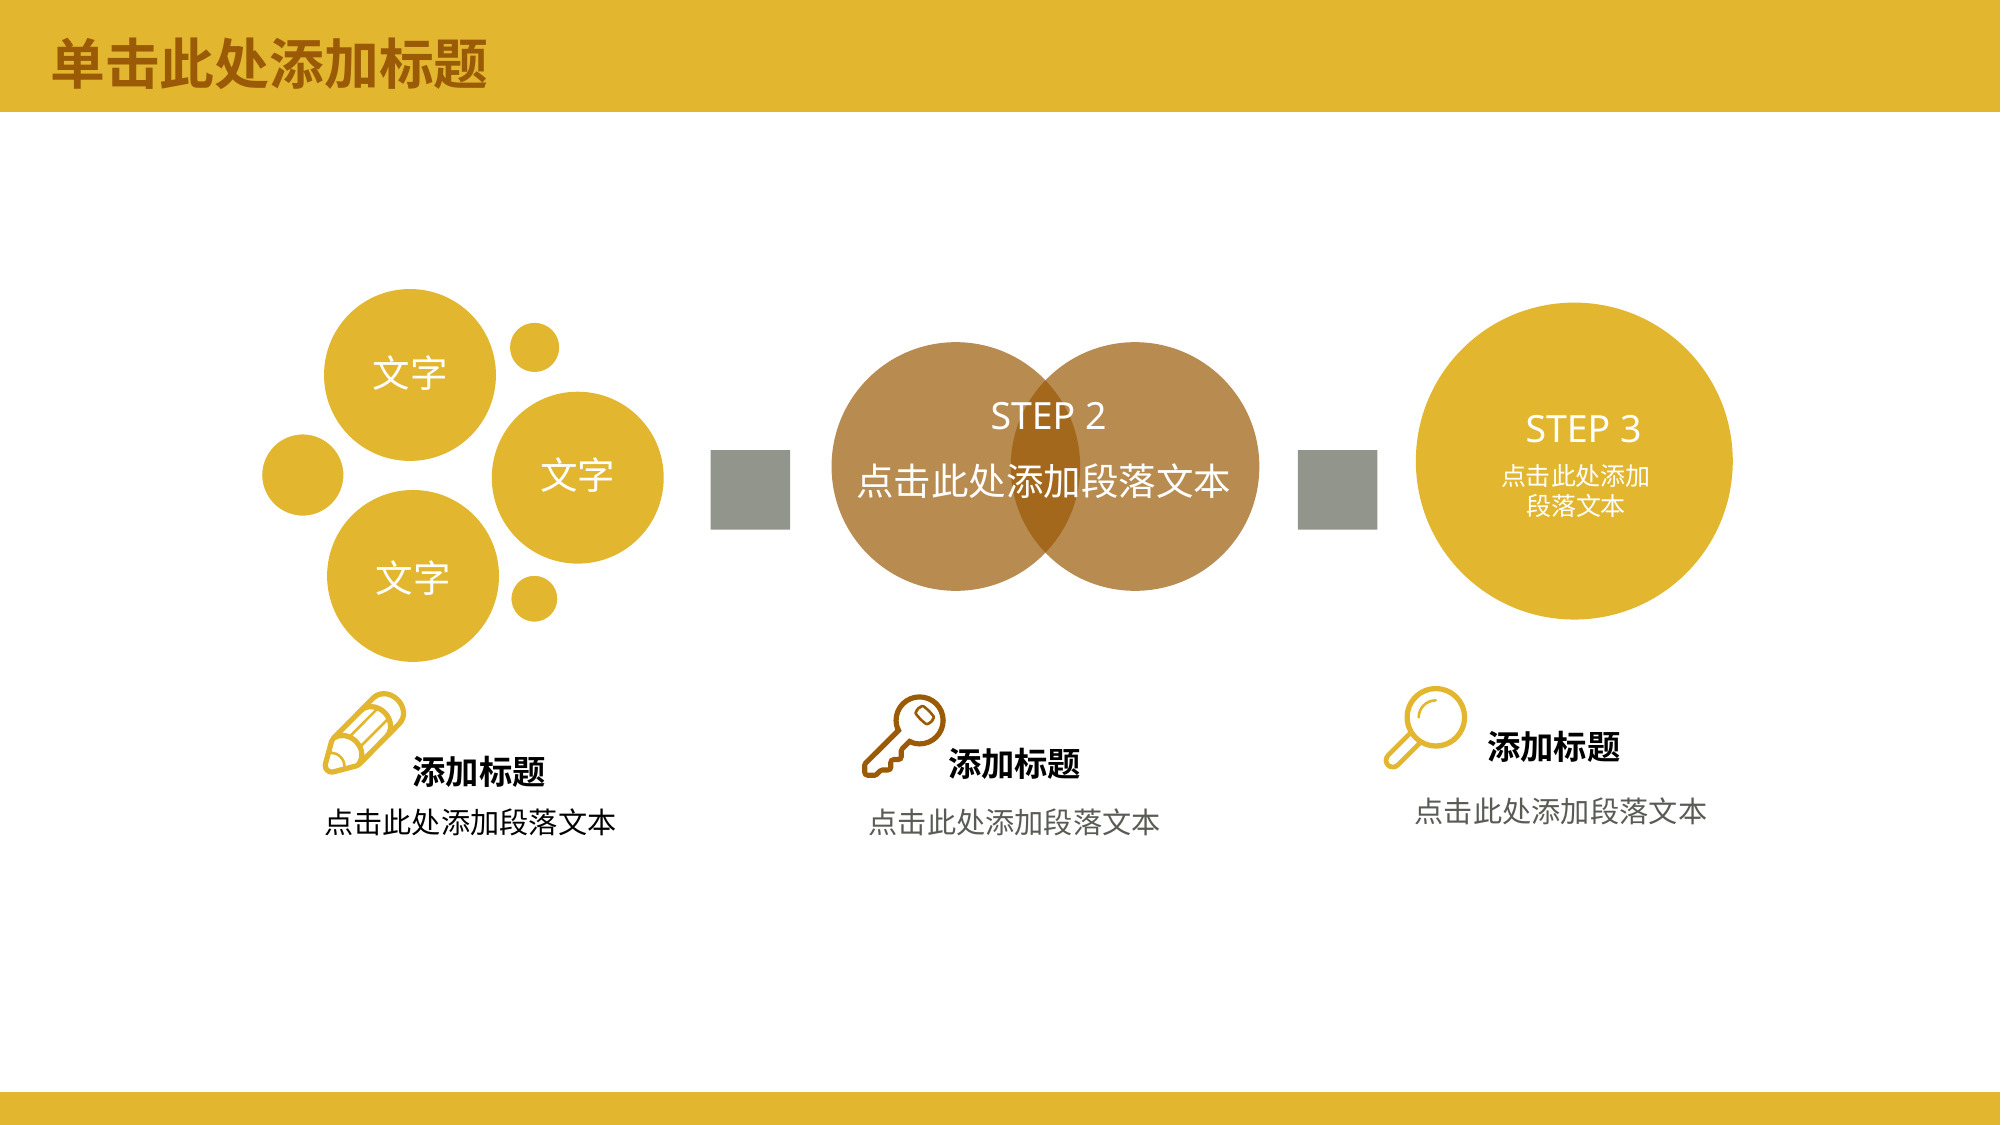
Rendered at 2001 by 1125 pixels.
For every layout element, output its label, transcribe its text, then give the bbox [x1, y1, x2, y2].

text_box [820, 342, 1267, 591]
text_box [247, 690, 694, 848]
title 单击此处添加标题 [35, 29, 1761, 104]
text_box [260, 289, 664, 662]
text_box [1337, 685, 1785, 837]
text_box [791, 694, 1239, 848]
text_box [710, 450, 791, 530]
text_box [1297, 450, 1378, 530]
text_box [1415, 302, 1733, 620]
